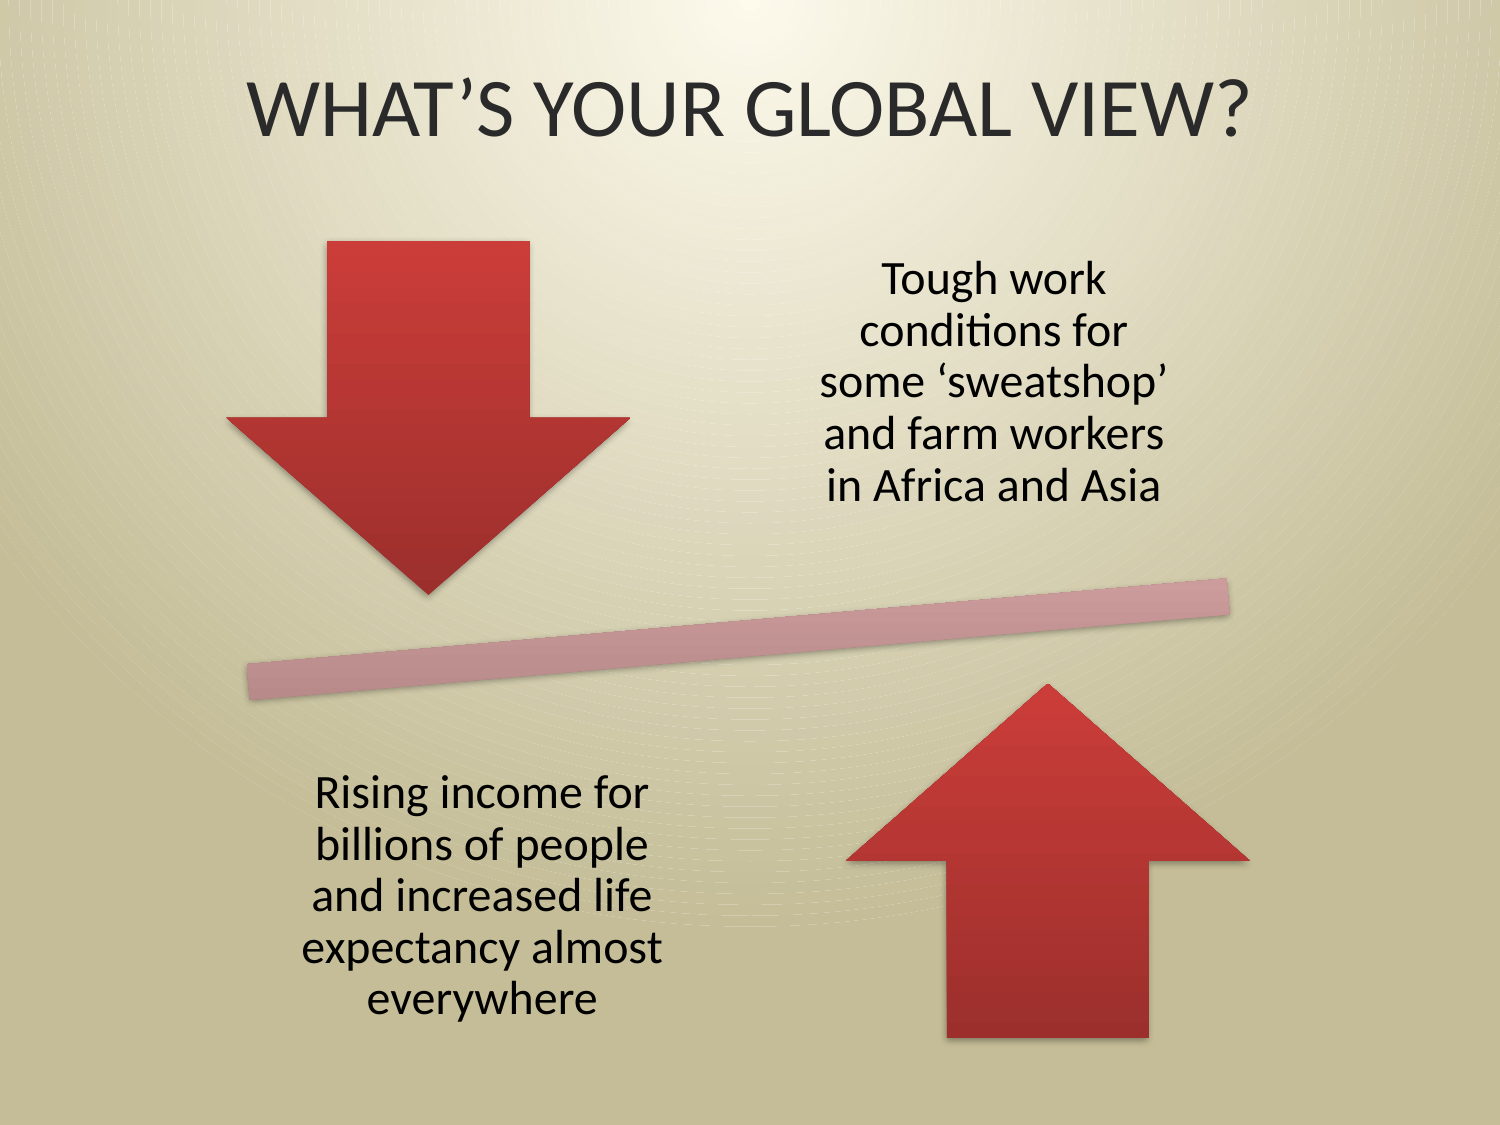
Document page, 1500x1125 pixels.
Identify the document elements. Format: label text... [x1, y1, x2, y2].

title What’s your global view? [149, 45, 1351, 194]
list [64, 195, 1412, 1083]
